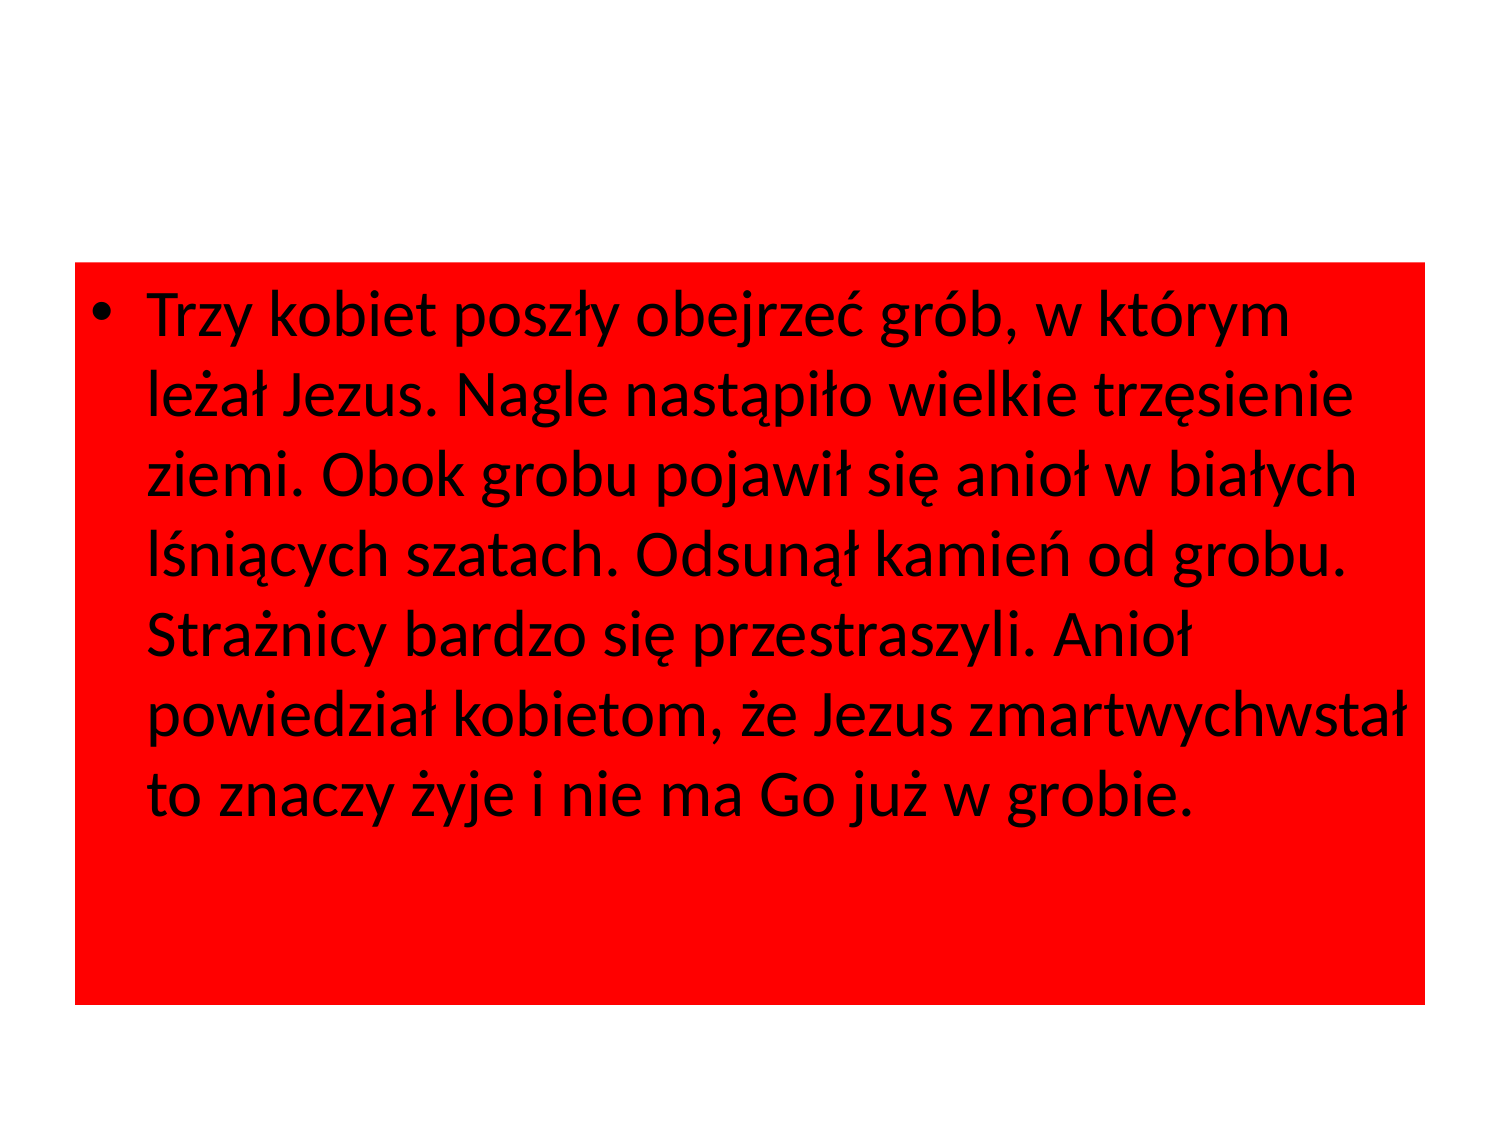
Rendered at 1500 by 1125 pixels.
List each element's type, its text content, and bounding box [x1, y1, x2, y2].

list Trzy kobiet poszły obejrzeć grób, w którym leżał Jezus. Nagle nastąpiło wielkie trzęsienie ziemi. Obok grobu pojawił się anioł w białych lśniących szatach. Odsunął kamień od grobu. Strażnicy bardzo się przestraszyli. Anioł powiedział kobietom, że Jezus zmartwychwstał to znaczy żyje i nie ma Go już w grobie. [75, 262, 1425, 1005]
